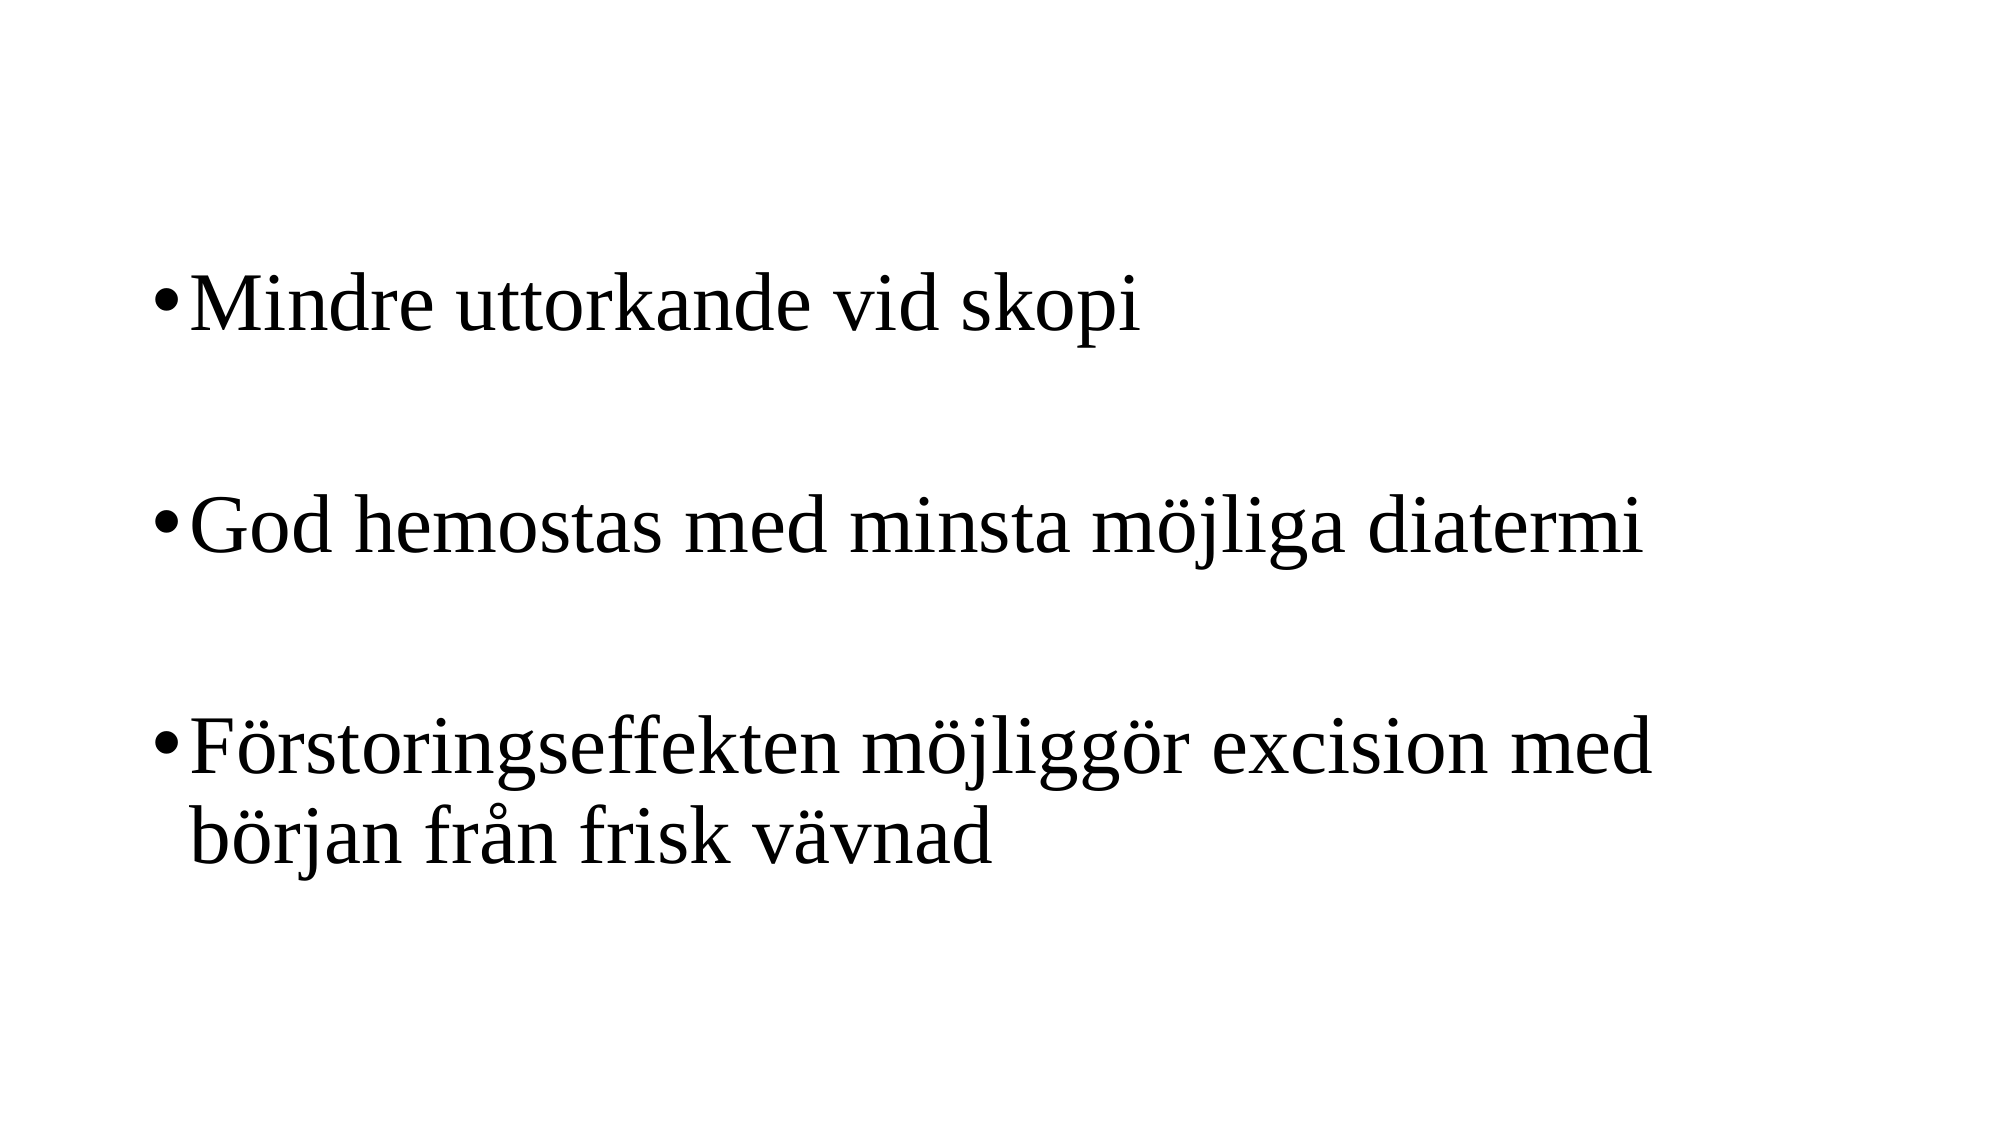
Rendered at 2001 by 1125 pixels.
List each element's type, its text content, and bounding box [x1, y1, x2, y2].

list Mindre uttorkande vid skopi God hemostas med minsta möjliga diatermi Förstoringseffekten möjliggör excision med början från frisk vävnad [137, 251, 1863, 1096]
